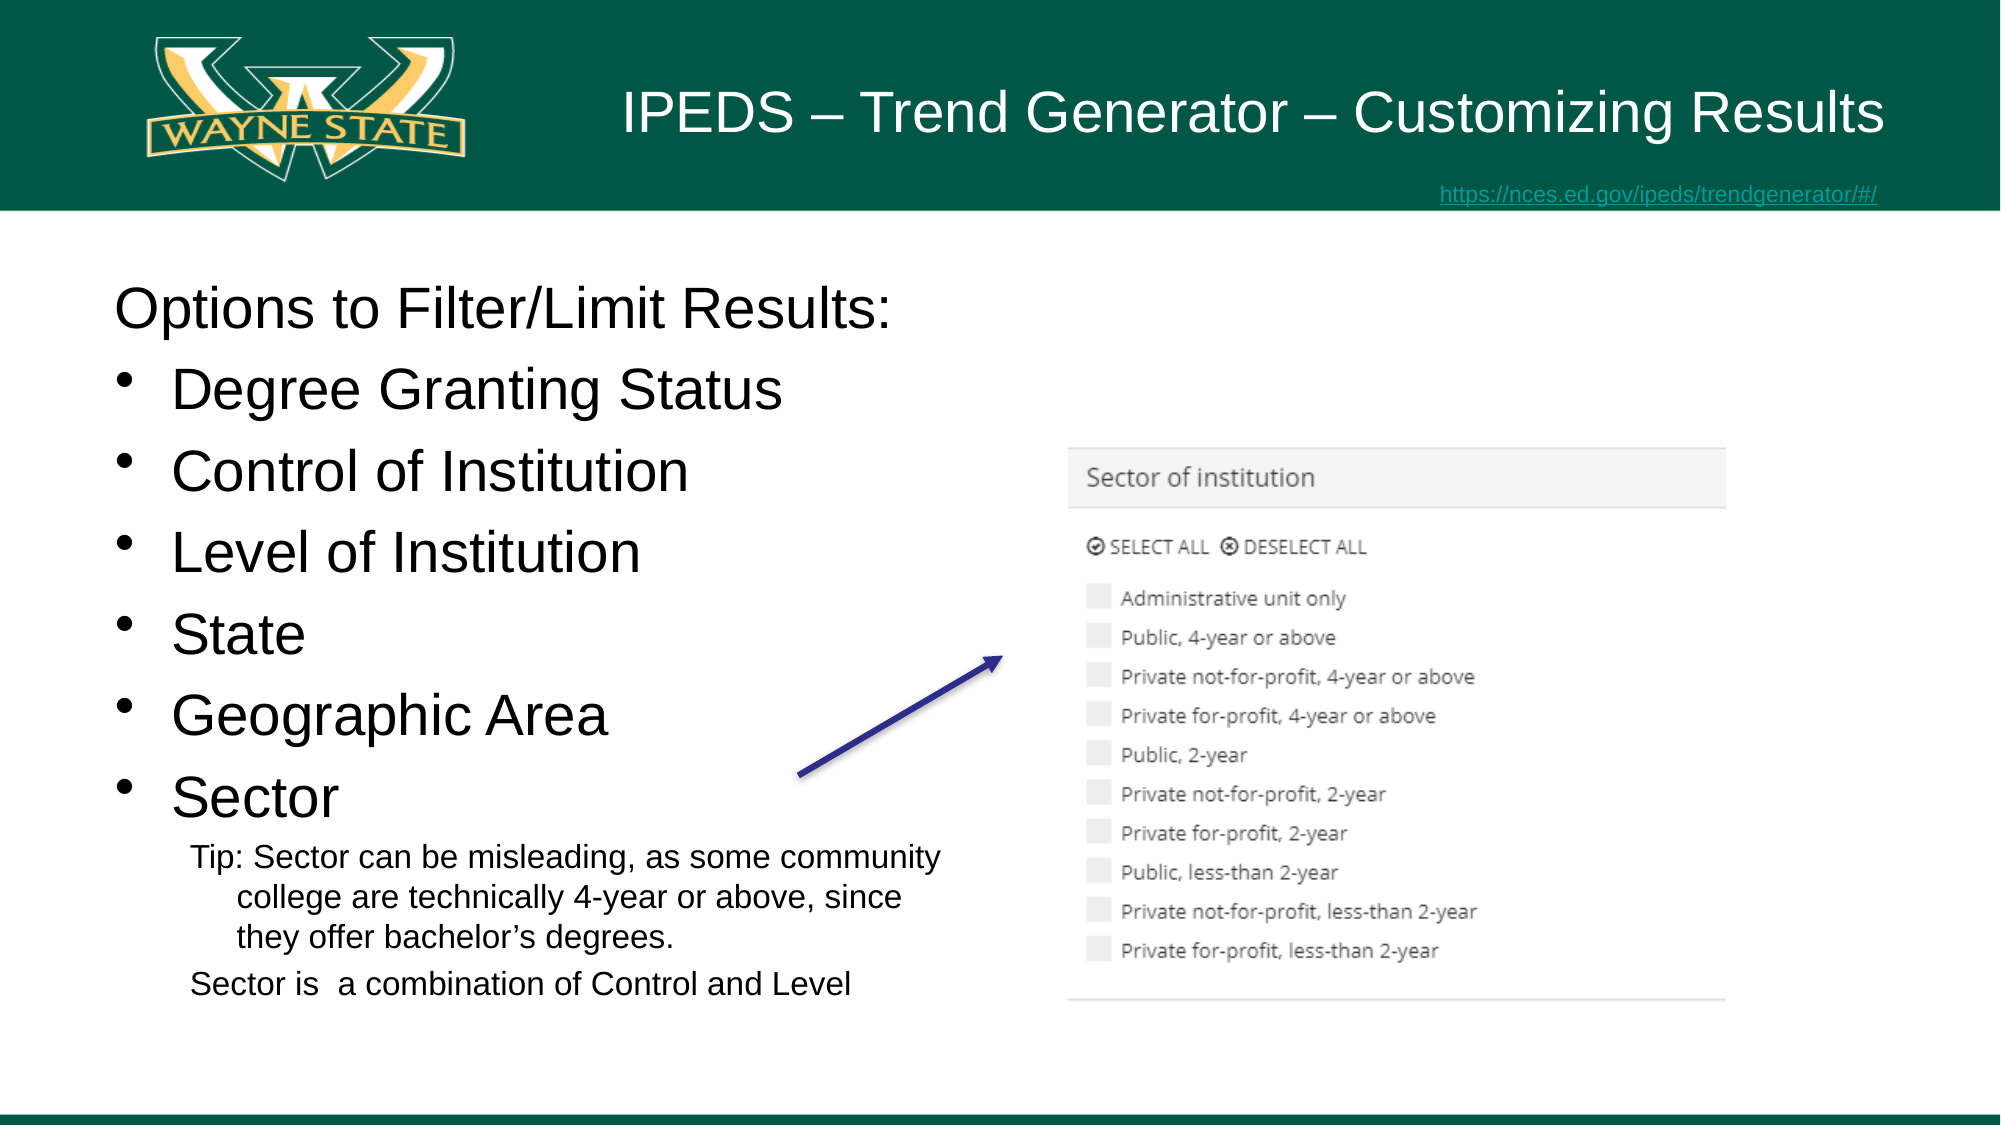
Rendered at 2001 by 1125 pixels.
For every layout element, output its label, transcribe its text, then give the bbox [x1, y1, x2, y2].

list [1067, 429, 1727, 1002]
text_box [798, 655, 1004, 776]
list Options to Filter/Limit Results: Degree Granting Status Control of Institution Level of Institution State Geographic Area Sector Tip: Sector can be misleading, as some community college are technically 4-year or above, since they offer bachelor’s degrees. Sector is a combination of Control and Level [99, 262, 982, 1102]
text_box IPEDS – Trend Generator – Customizing Results https://nces.ed.gov/ipeds/trendgenerator/#/ [524, 66, 1911, 222]
picture [0, 0, 2001, 1125]
